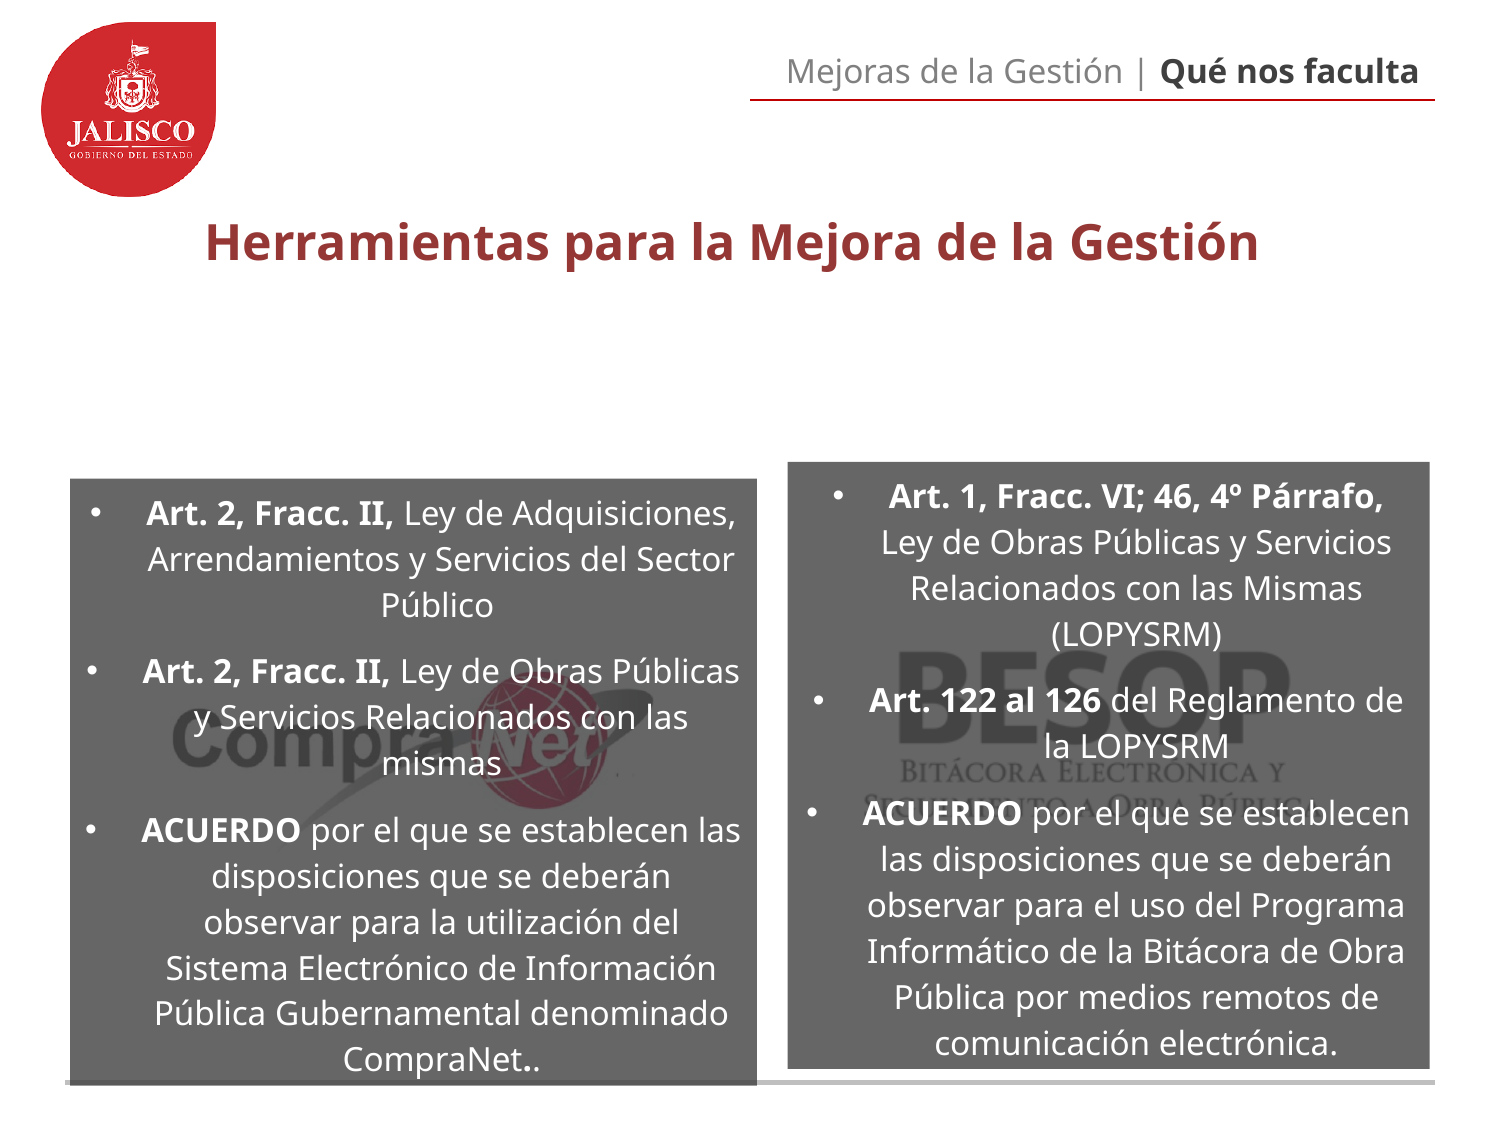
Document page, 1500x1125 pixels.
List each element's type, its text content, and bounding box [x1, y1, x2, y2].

picture [852, 638, 1333, 830]
text_box Art. 1, Fracc. VI; 46, 4º Párrafo, Ley de Obras Públicas y Servicios Relacionados con las Mismas (LOPYSRM) Art. 122 al 126 del Reglamento de la LOPYSRM ACUERDO por el que se establecen las disposiciones que se deberán observar para el uso del Programa Informático de la Bitácora de Obra Pública por medios remotos de comunicación electrónica. [787, 461, 1430, 1069]
picture [169, 597, 654, 871]
text_box Herramientas para la Mejora de la Gestión [59, 204, 1407, 278]
text_box Art. 2, Fracc. II, Ley de Adquisiciones, Arrendamientos y Servicios del Sector Público Art. 2, Fracc. II, Ley de Obras Públicas y Servicios Relacionados con las mismas ACUERDO por el que se establecen las disposiciones que se deberán observar para la utilización del Sistema Electrónico de Información Pública Gubernamental denominado CompraNet.. [70, 478, 757, 1081]
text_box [41, 22, 1436, 197]
